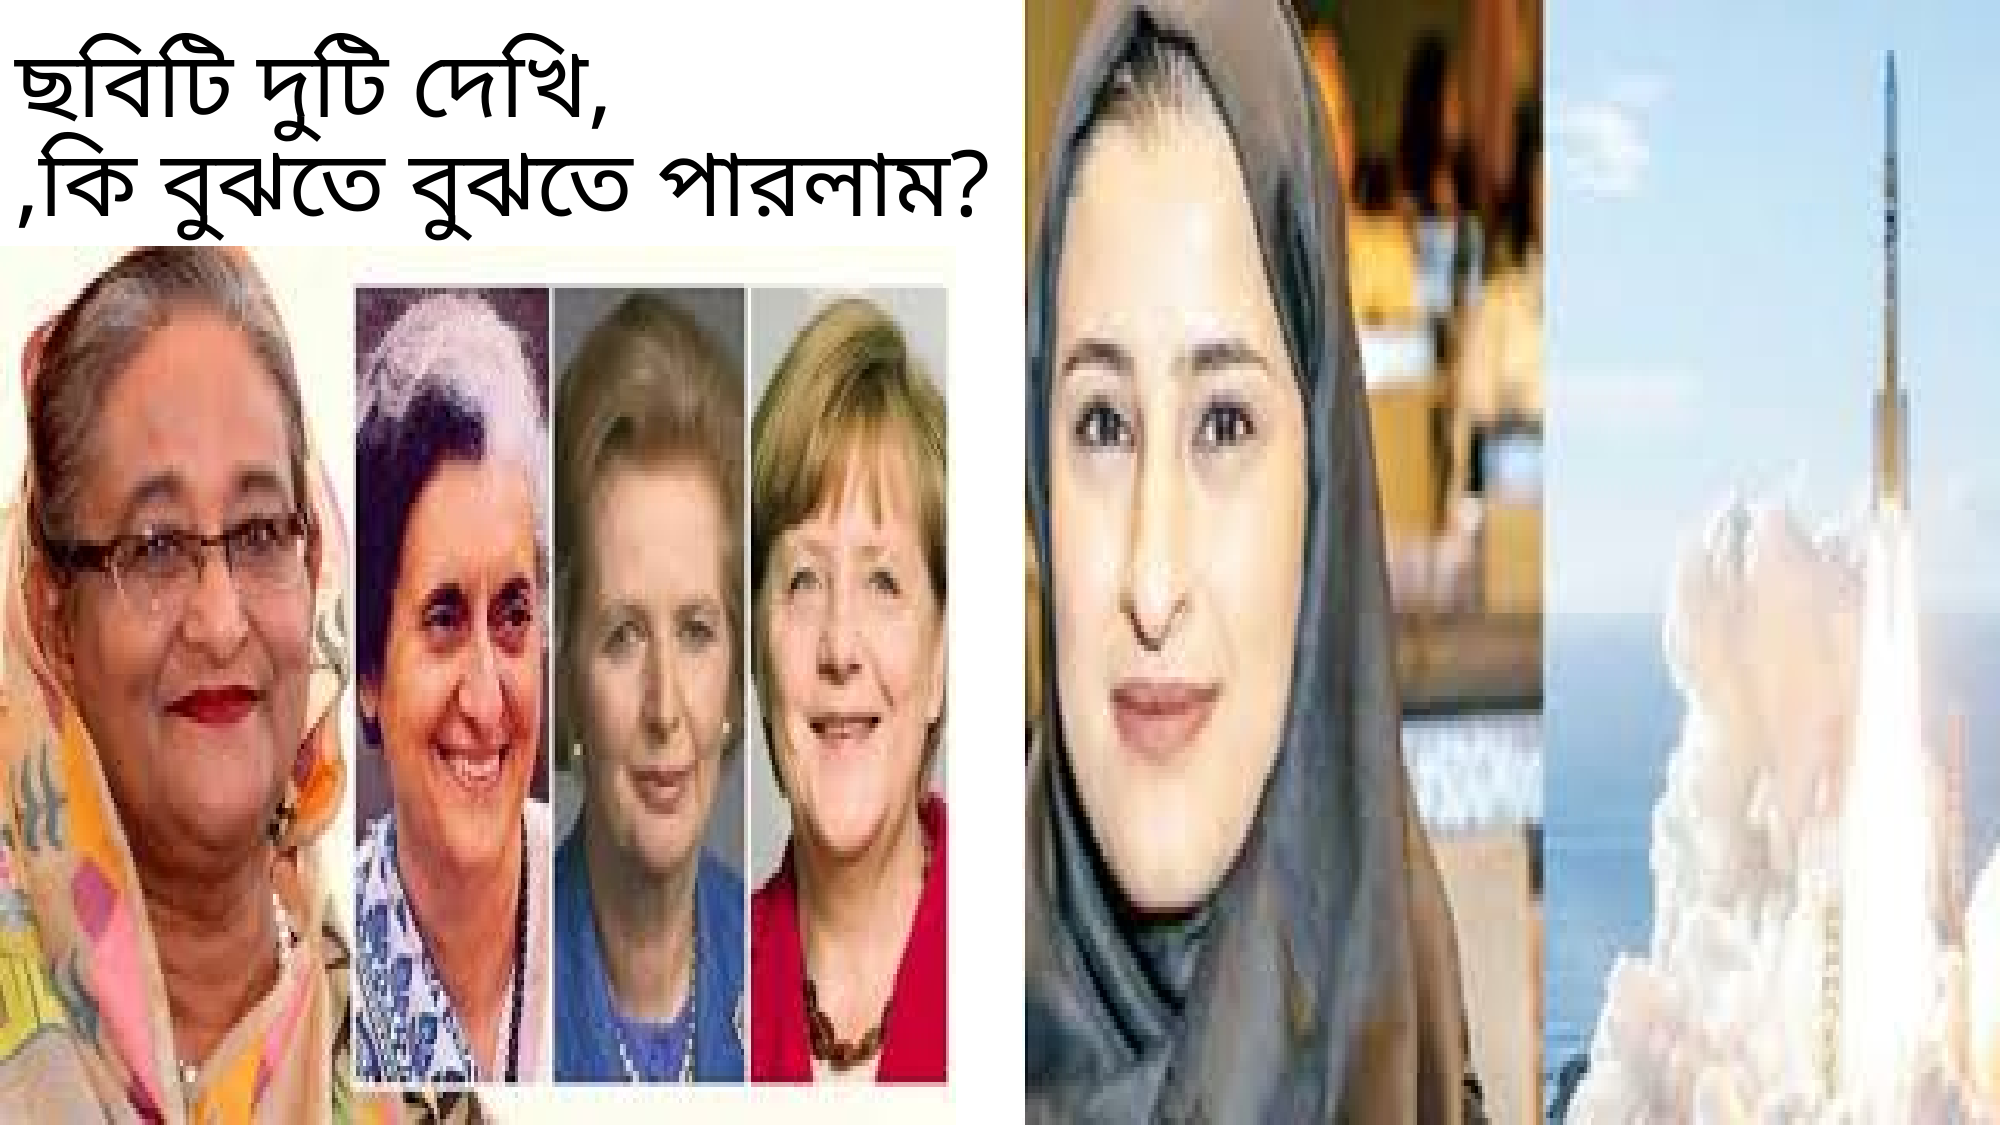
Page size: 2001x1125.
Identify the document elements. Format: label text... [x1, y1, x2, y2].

title ছবিটি দুটি দেখি, ,কি বুঝতে বুঝতে পারলাম? [0, 28, 1022, 247]
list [1022, 0, 2000, 1125]
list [0, 246, 956, 1125]
